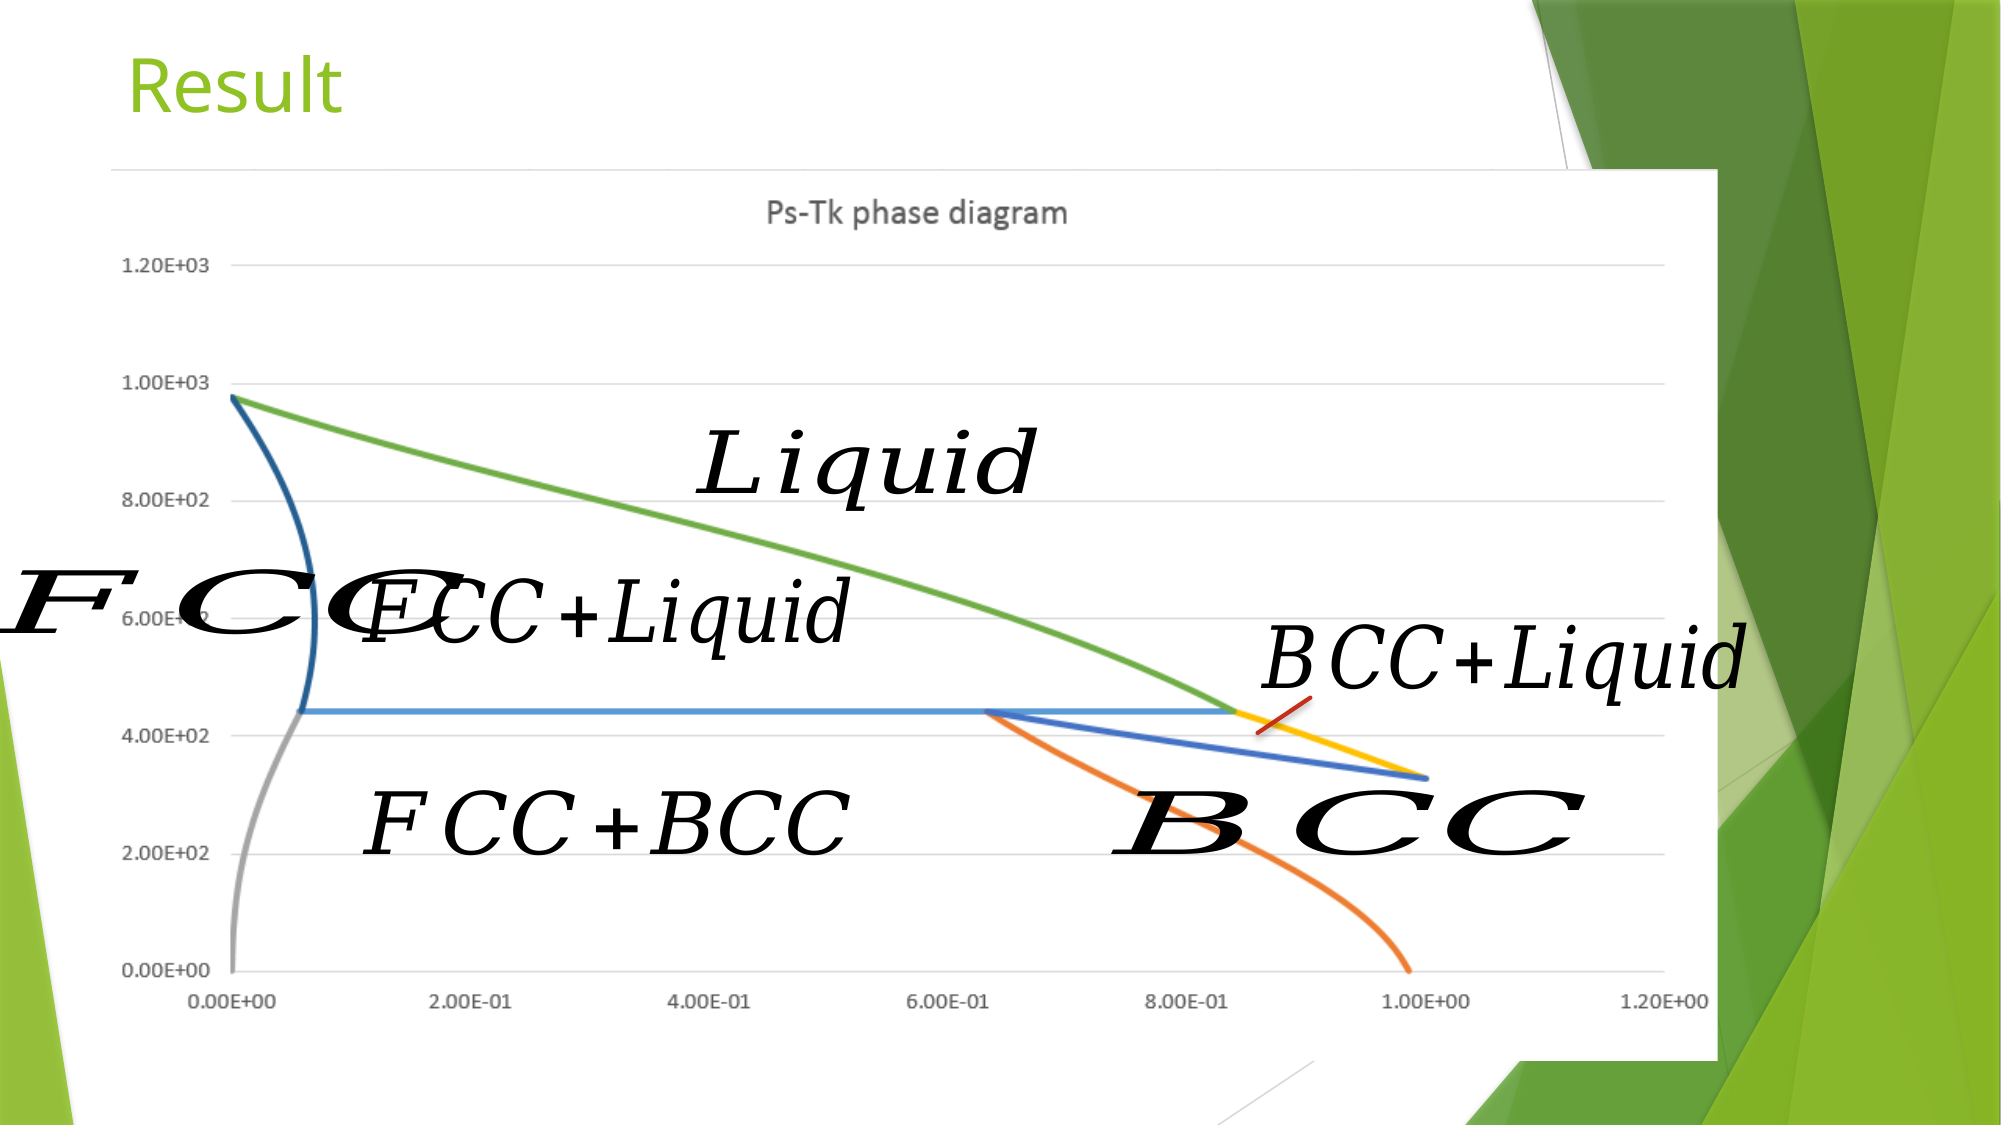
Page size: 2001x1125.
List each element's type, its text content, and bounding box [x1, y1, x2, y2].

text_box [1256, 697, 1311, 734]
title Result [111, 29, 1522, 168]
picture [110, 168, 1719, 1062]
